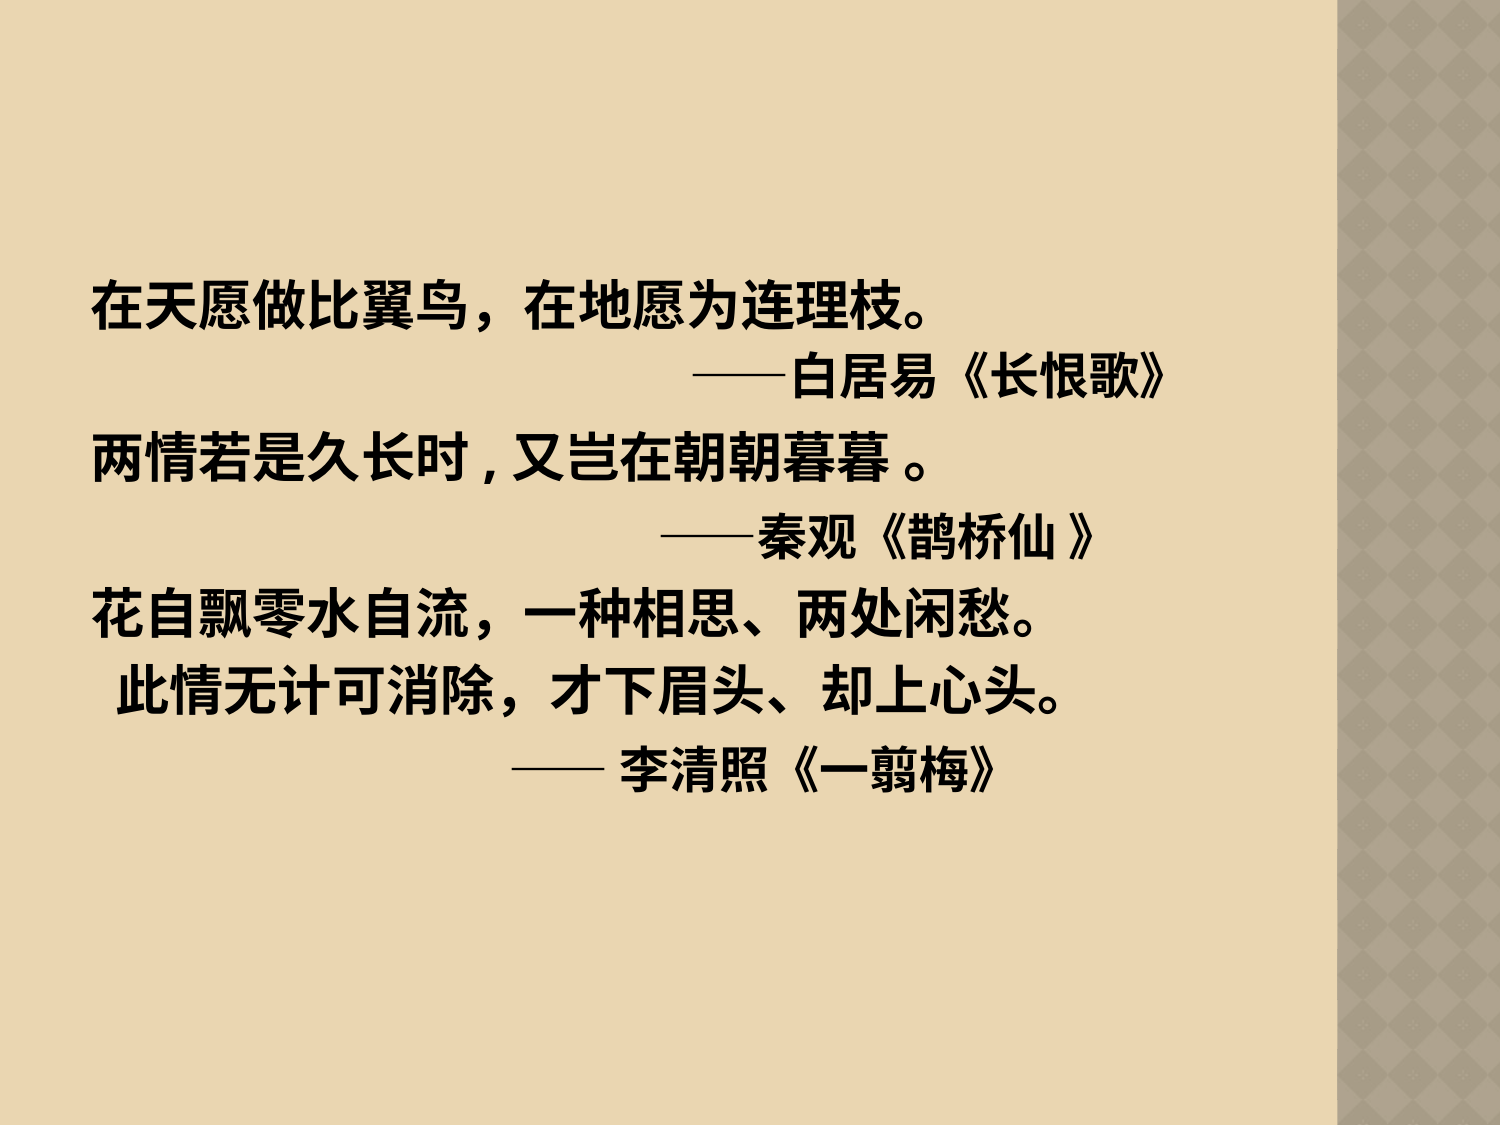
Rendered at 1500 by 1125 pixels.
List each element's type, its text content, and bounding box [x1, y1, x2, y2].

list 在天愿做比翼鸟，在地愿为连理枝。 ——白居易《长恨歌》 两情若是久长时,又岂在朝朝暮暮 。 ——秦观《鹊桥仙 》 花自飘零水自流，一种相思、两处闲愁。 此情无计可消除，才下眉头、却上心头。 —— 李清照《一翦梅》 [74, 263, 1263, 1060]
